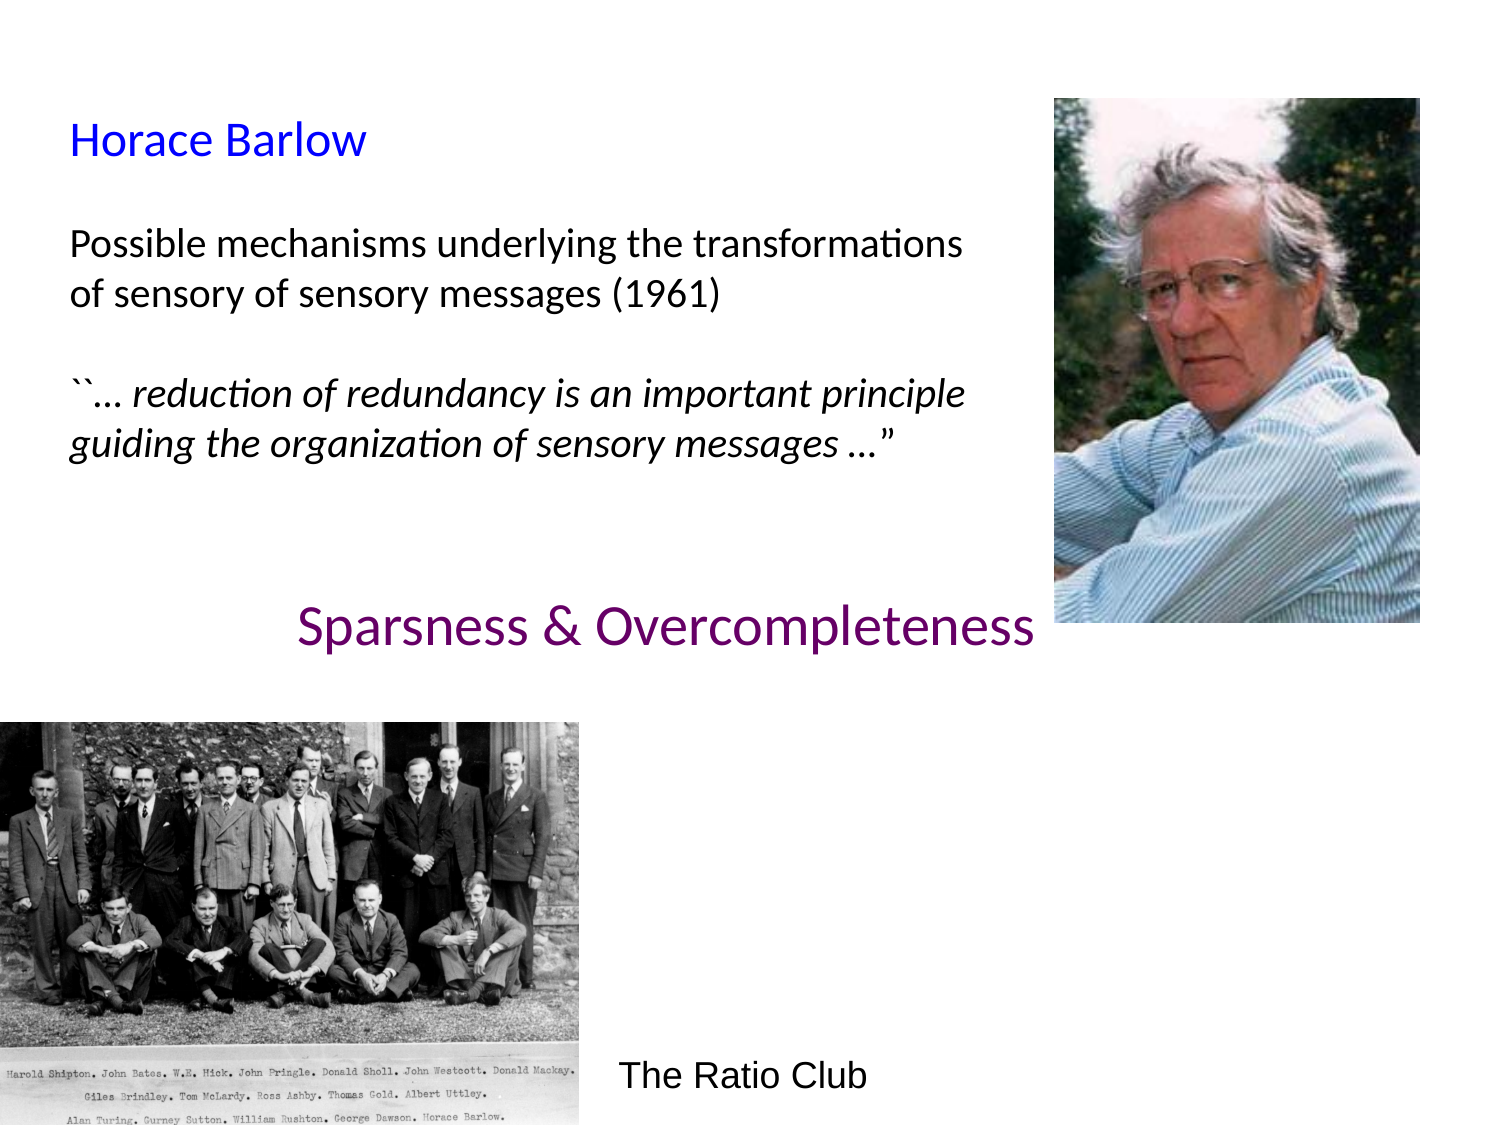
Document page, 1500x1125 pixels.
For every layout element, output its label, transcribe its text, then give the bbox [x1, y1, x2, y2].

picture [0, 721, 579, 1125]
text_box The Ratio Club [603, 1043, 883, 1104]
text_box Horace Barlow Possible mechanisms underlying the transformations of sensory of sensory messages (1961) ``… reduction of redundancy is an important principle guiding the organization of sensory messages …” [54, 98, 1053, 524]
text_box Sparsness & Overcompleteness [282, 579, 1051, 665]
picture [1054, 98, 1421, 623]
